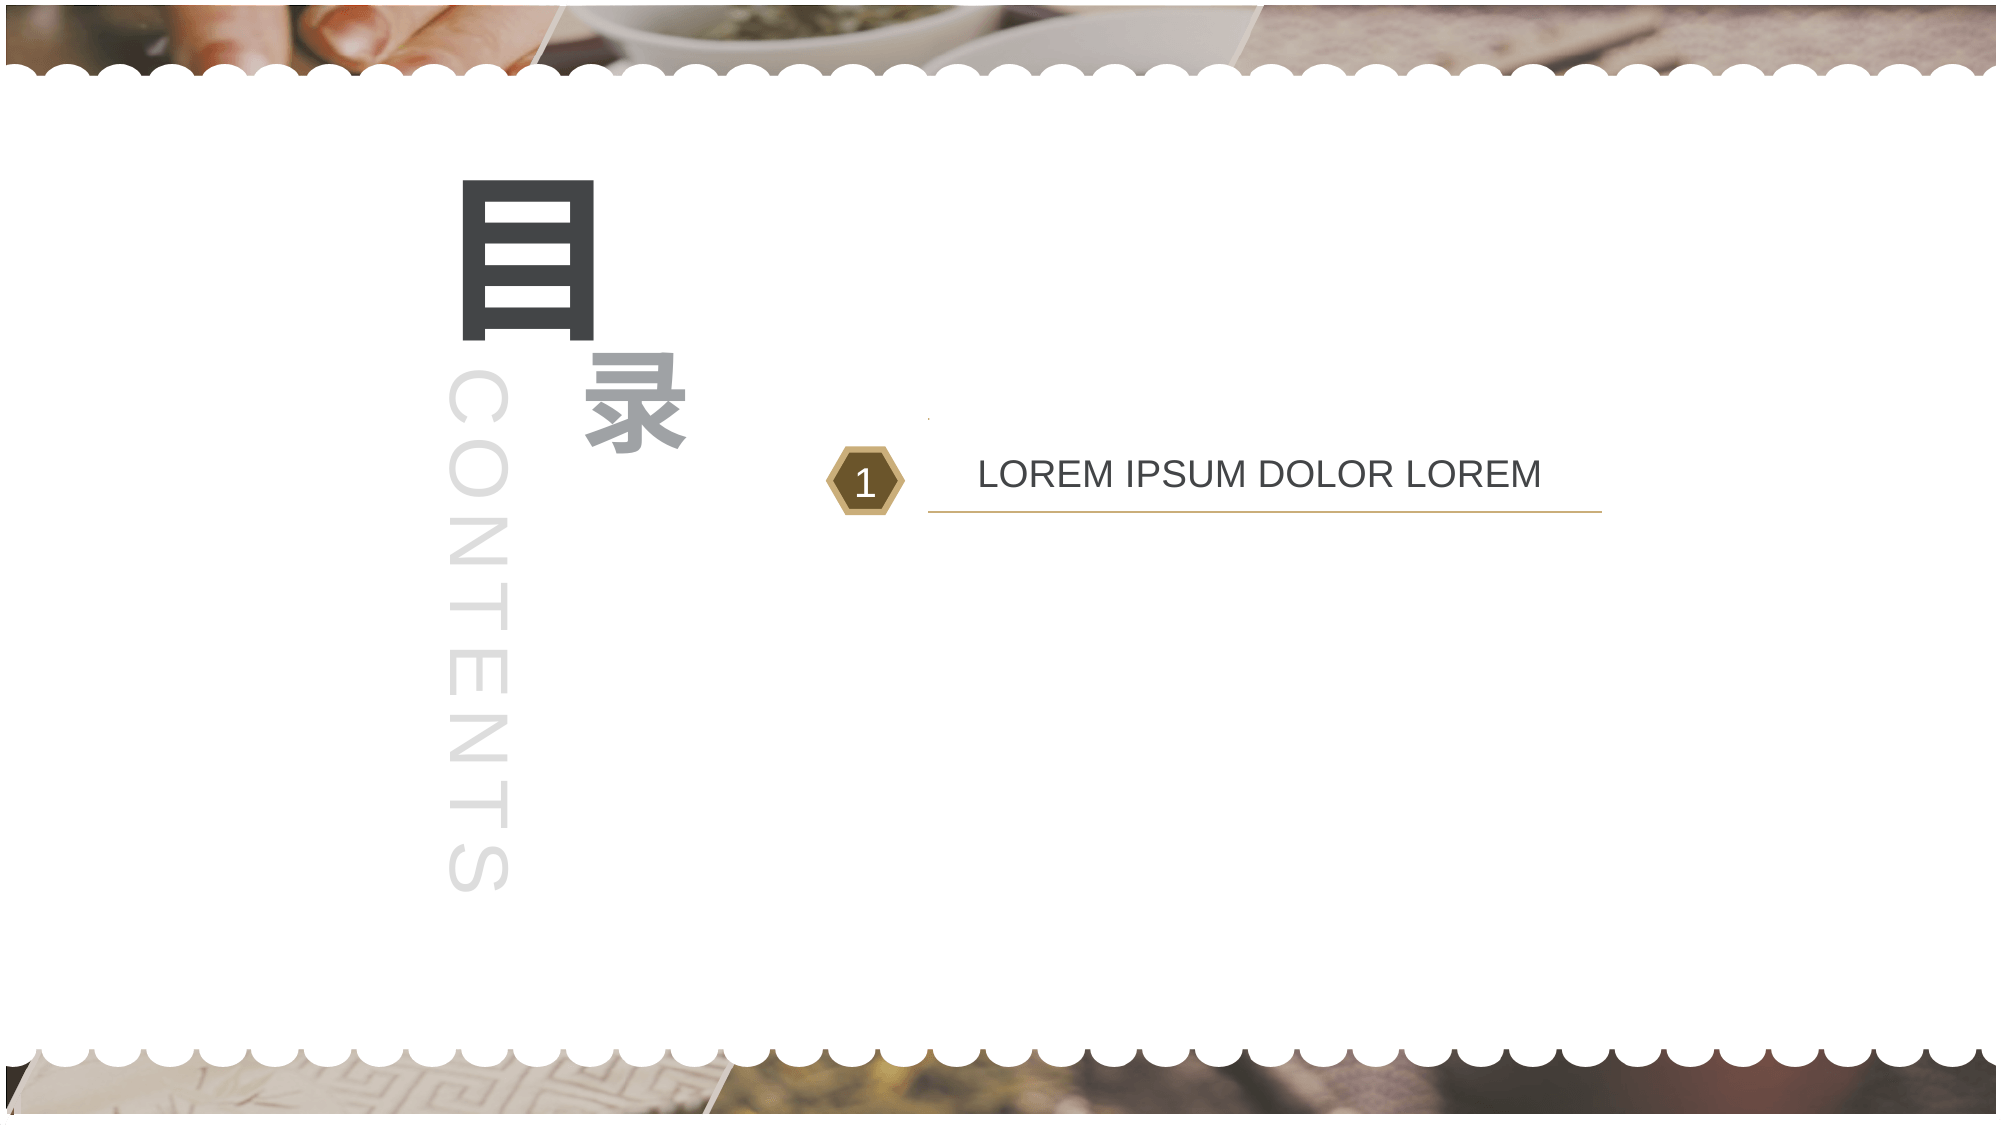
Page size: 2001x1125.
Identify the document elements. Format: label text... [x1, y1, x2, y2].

text_box CONTENTS [425, 351, 542, 928]
picture [0, 0, 2001, 1125]
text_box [829, 419, 1602, 513]
text_box 目 [386, 155, 603, 373]
text_box 录 [545, 336, 673, 462]
